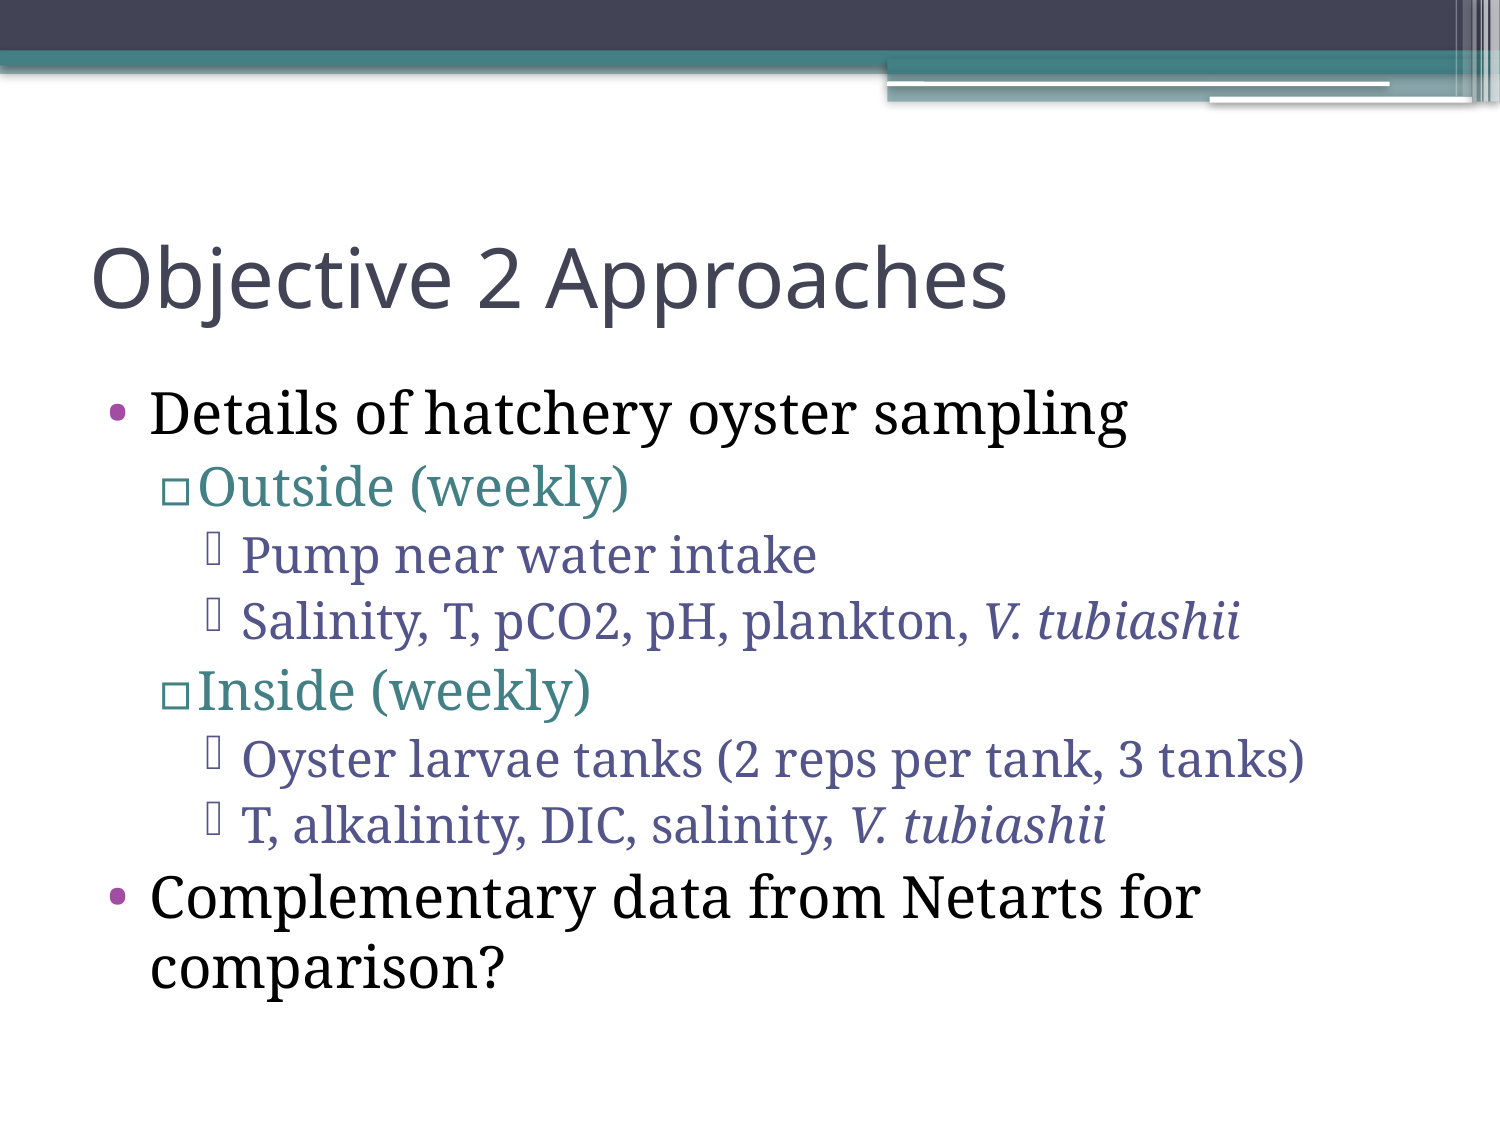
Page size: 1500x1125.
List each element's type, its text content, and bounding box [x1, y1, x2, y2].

list Details of hatchery oyster sampling Outside (weekly) Pump near water intake Salinity, T, pCO2, pH, plankton, V. tubiashii Inside (weekly) Oyster larvae tanks (2 reps per tank, 3 tanks) T, alkalinity, DIC, salinity, V. tubiashii Complementary data from Netarts for comparison? [75, 368, 1425, 1079]
title Objective 2 Approaches [75, 187, 1425, 363]
